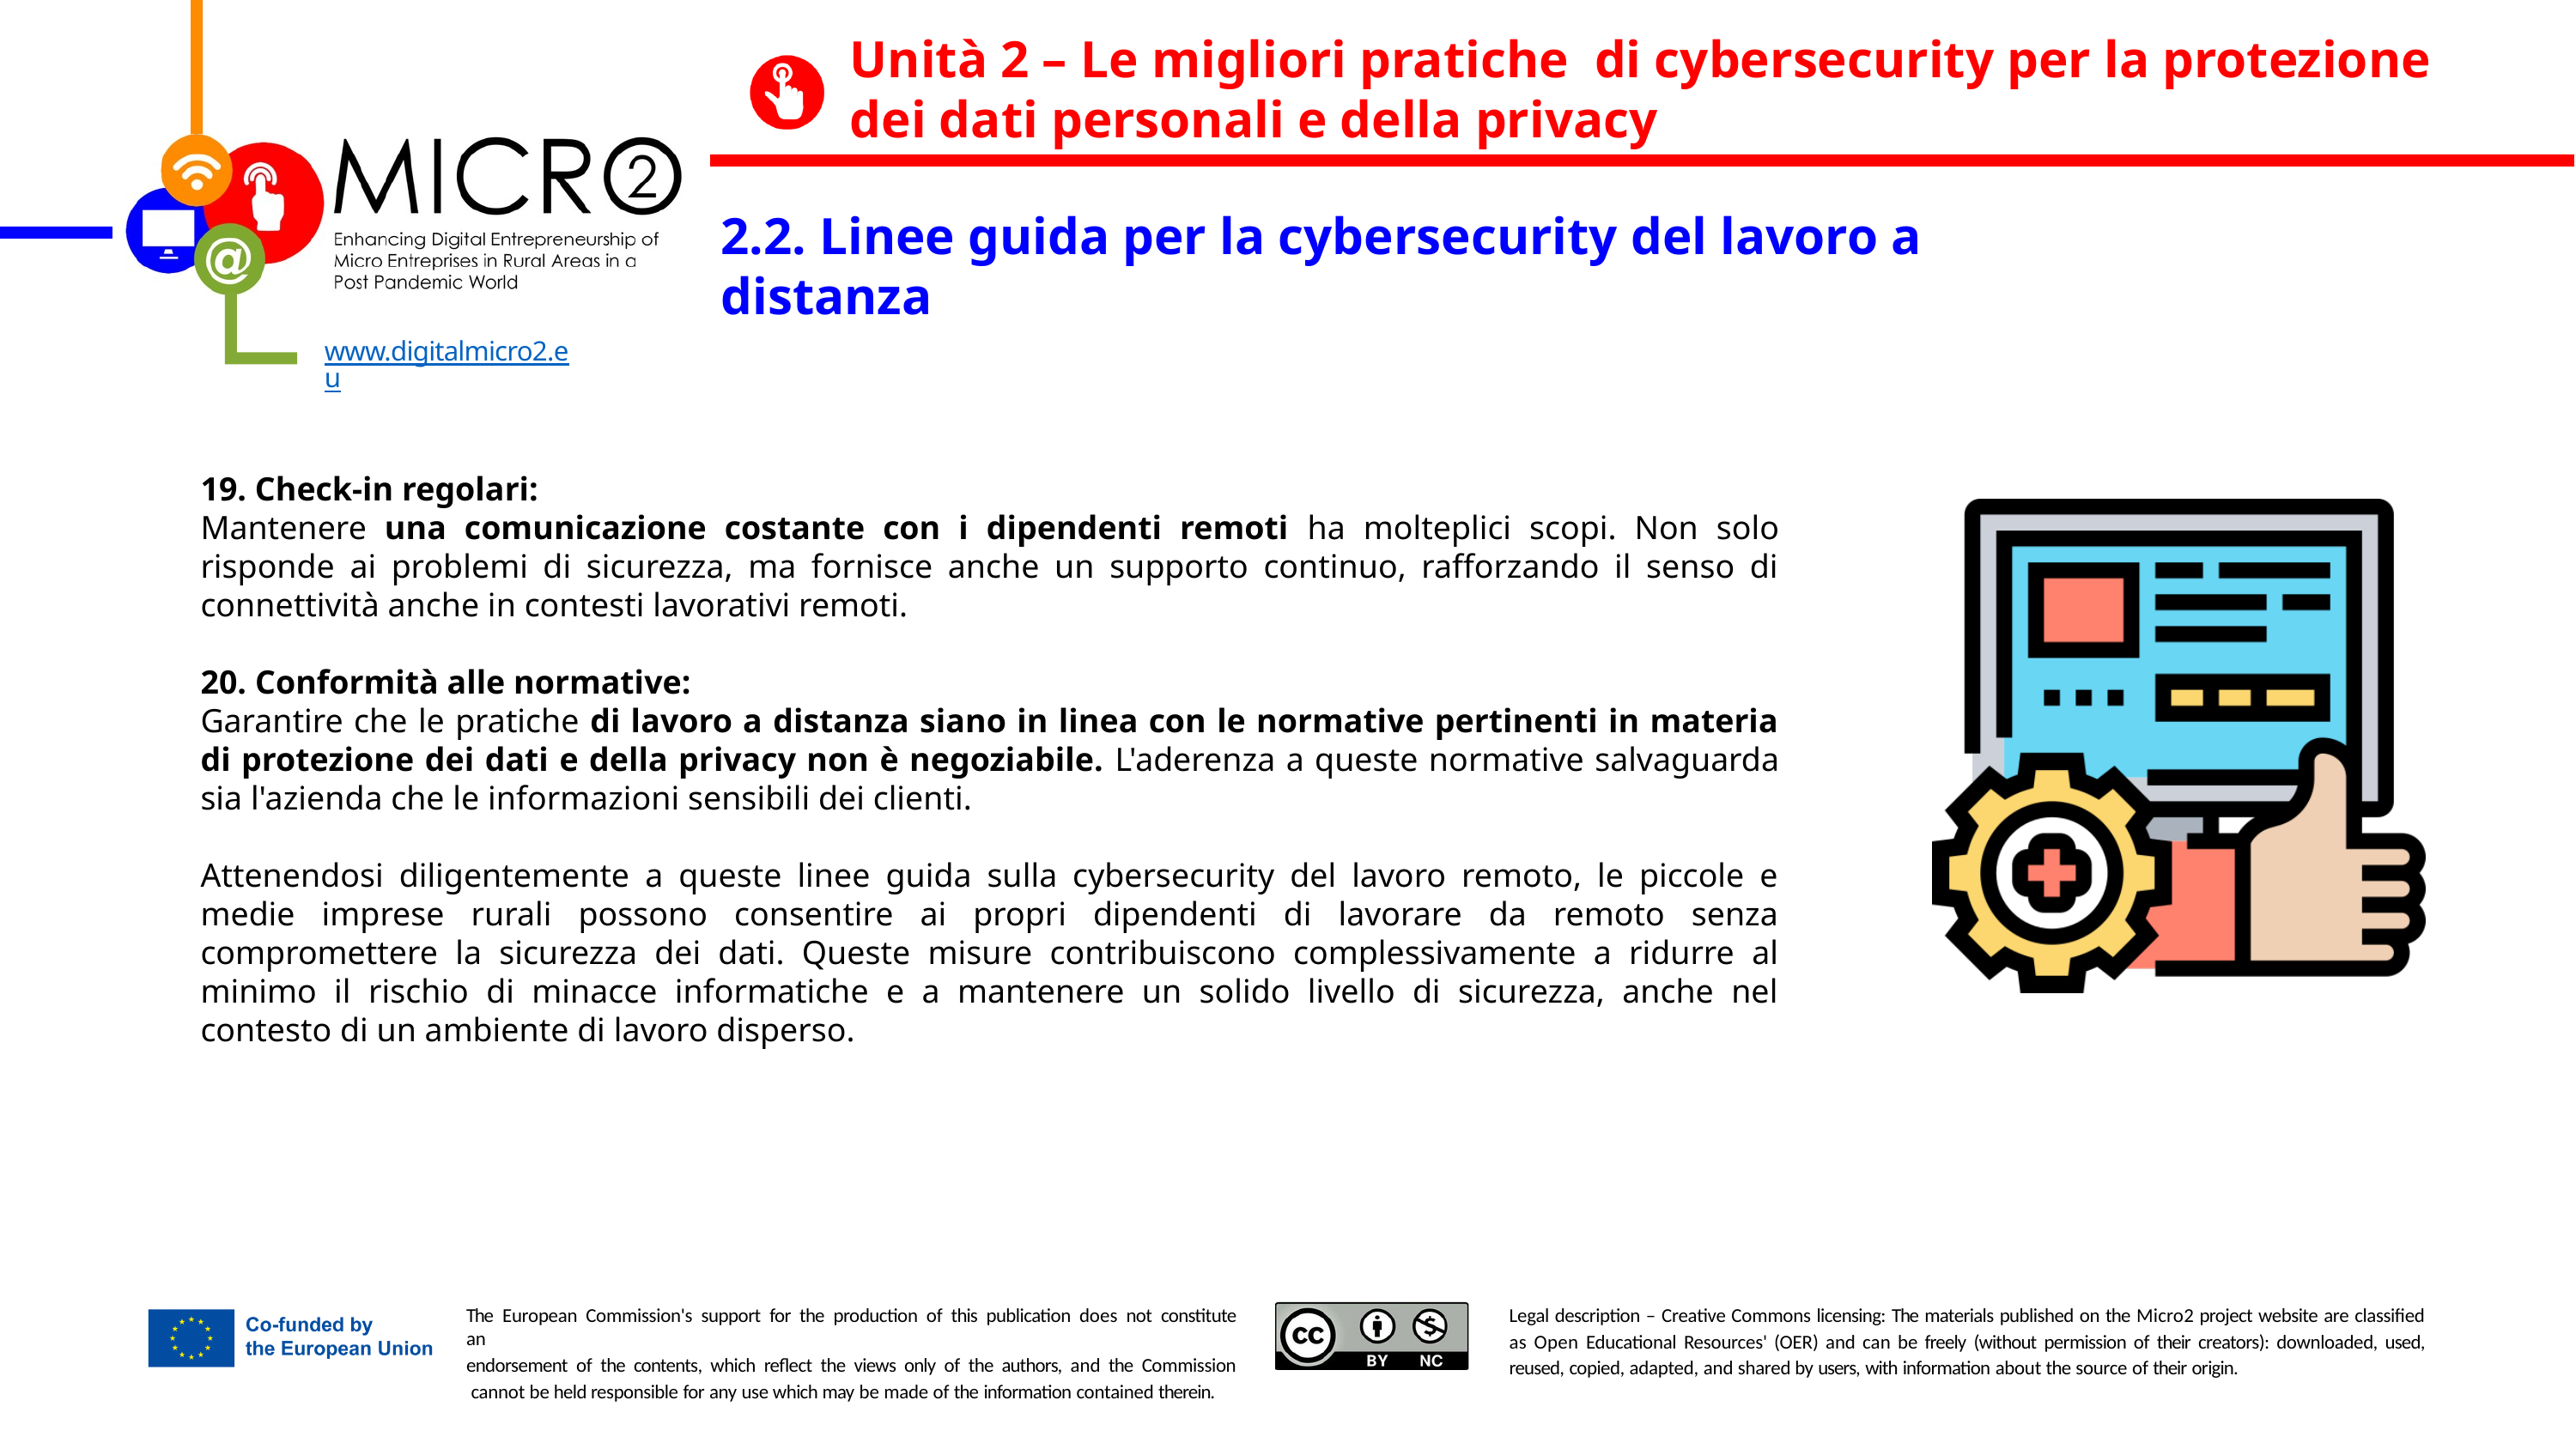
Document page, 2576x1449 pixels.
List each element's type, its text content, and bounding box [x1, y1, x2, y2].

picture [1931, 499, 2426, 993]
text_box 19. Check-in regolari: Mantenere una comunicazione costante con i dipendenti remoti ha molteplici scopi. Non solo risponde ai problemi di sicurezza, ma fornisce anche un supporto continuo, rafforzando il senso di connettività anche in contesti lavorativi remoti. 20. Conformità alle normative: Garantire che le pratiche di lavoro a distanza siano in linea con le normative pertinenti in materia di protezione dei dati e della privacy non è negoziabile. L'aderenza a queste normative salvaguarda sia l'azienda che le informazioni sensibili dei clienti. Attenendosi diligentemente a queste linee guida sulla cybersecurity del lavoro remoto, le piccole e medie imprese rurali possono consentire ai propri dipendenti di lavorare da remoto senza compromettere la sicurezza dei dati. Queste misure contribuiscono complessivamente a ridurre al minimo il rischio di minacce informatiche e a mantenere un solido livello di sicurezza, anche nel contesto di un ambiente di lavoro disperso. [187, 423, 1793, 1055]
picture [112, 98, 710, 323]
picture [738, 48, 829, 137]
picture [144, 1306, 454, 1371]
picture [1275, 1301, 1469, 1370]
text_box 2.2. Linee guida per la cybersecurity del lavoro a distanza [708, 198, 2123, 331]
text_box Unità 2 – Le migliori pratiche di cybersecurity per la protezione dei dati personali e della privacy [836, 21, 2512, 155]
